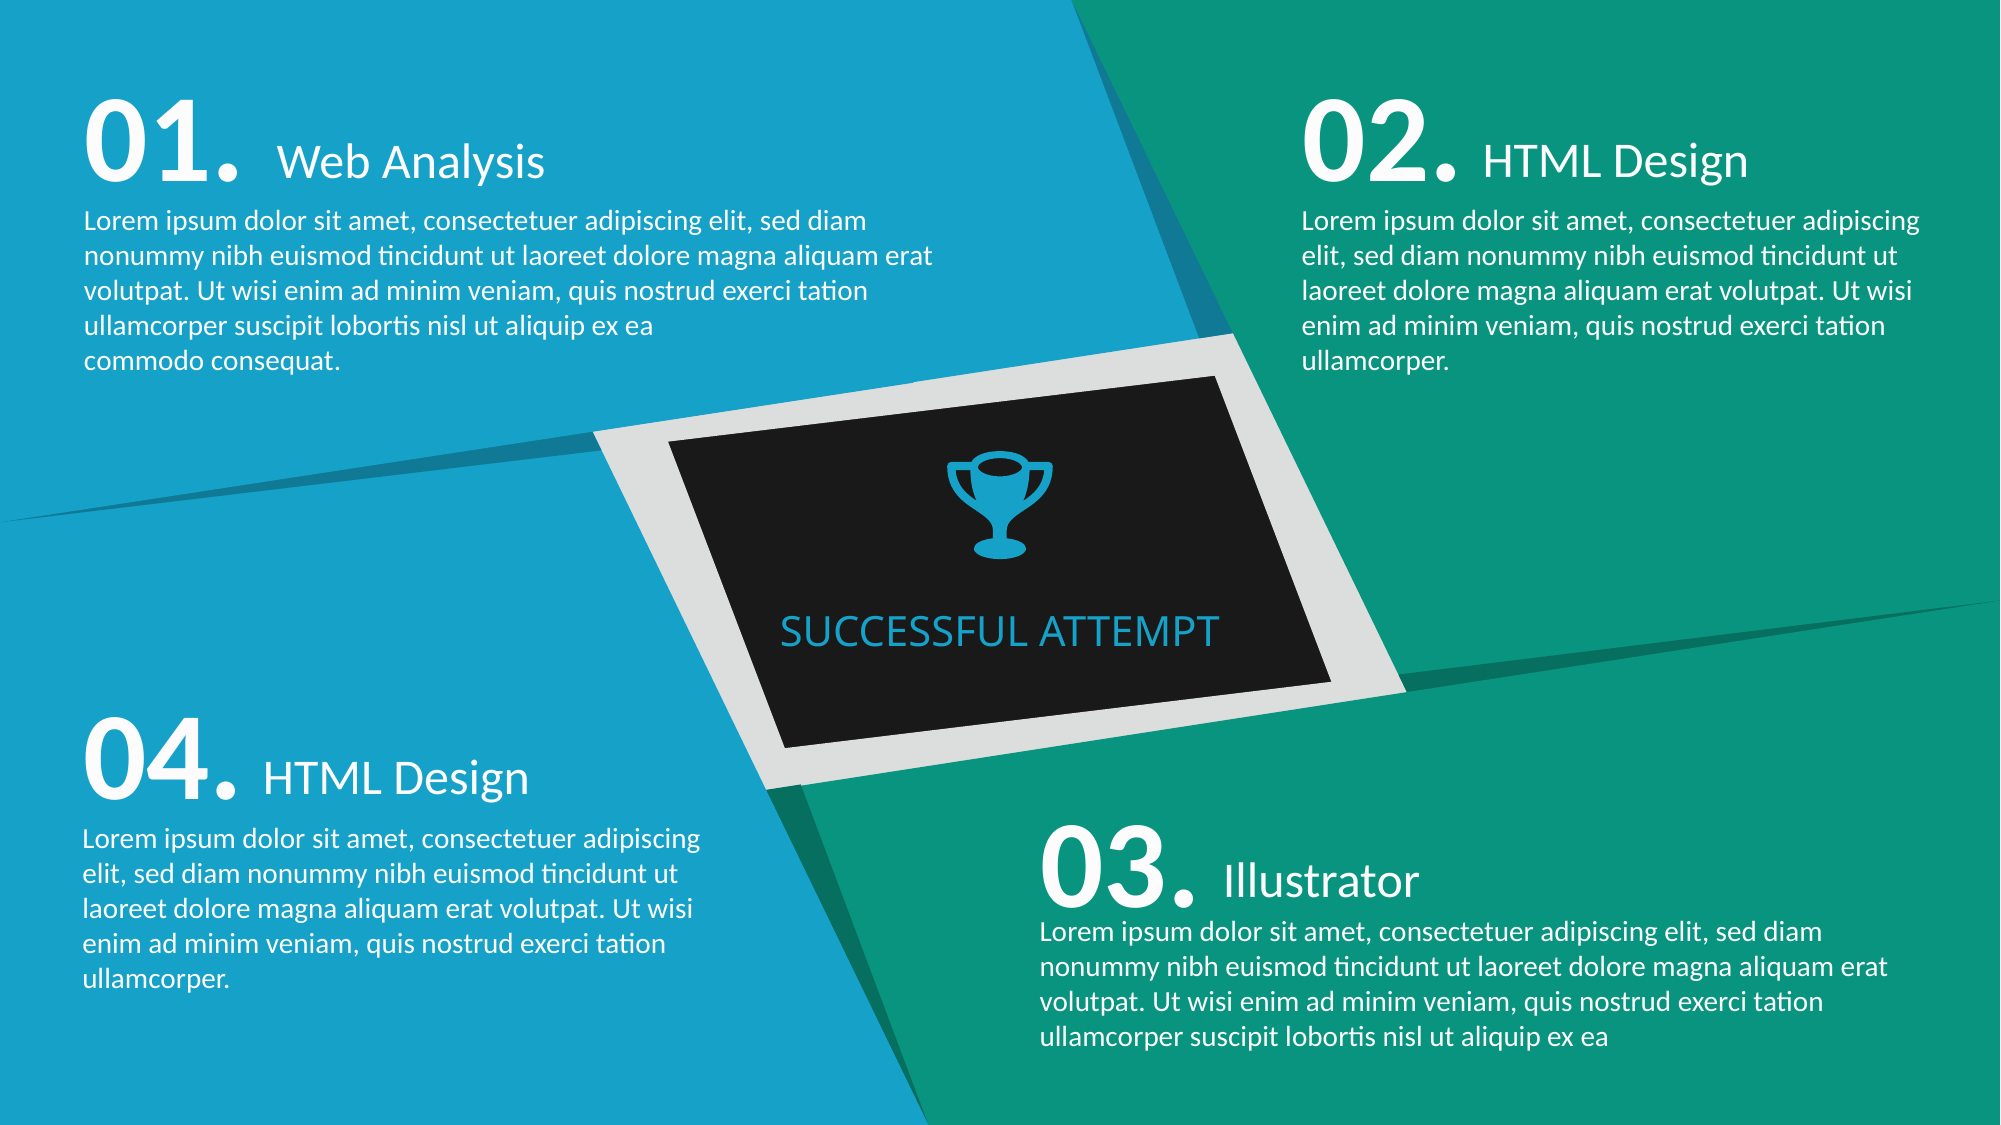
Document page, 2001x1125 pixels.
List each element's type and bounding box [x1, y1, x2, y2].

text_box [0, 0, 2000, 1125]
text_box [67, 667, 747, 1004]
text_box [1024, 775, 1949, 1062]
text_box [1286, 49, 1967, 387]
text_box [69, 49, 1000, 387]
